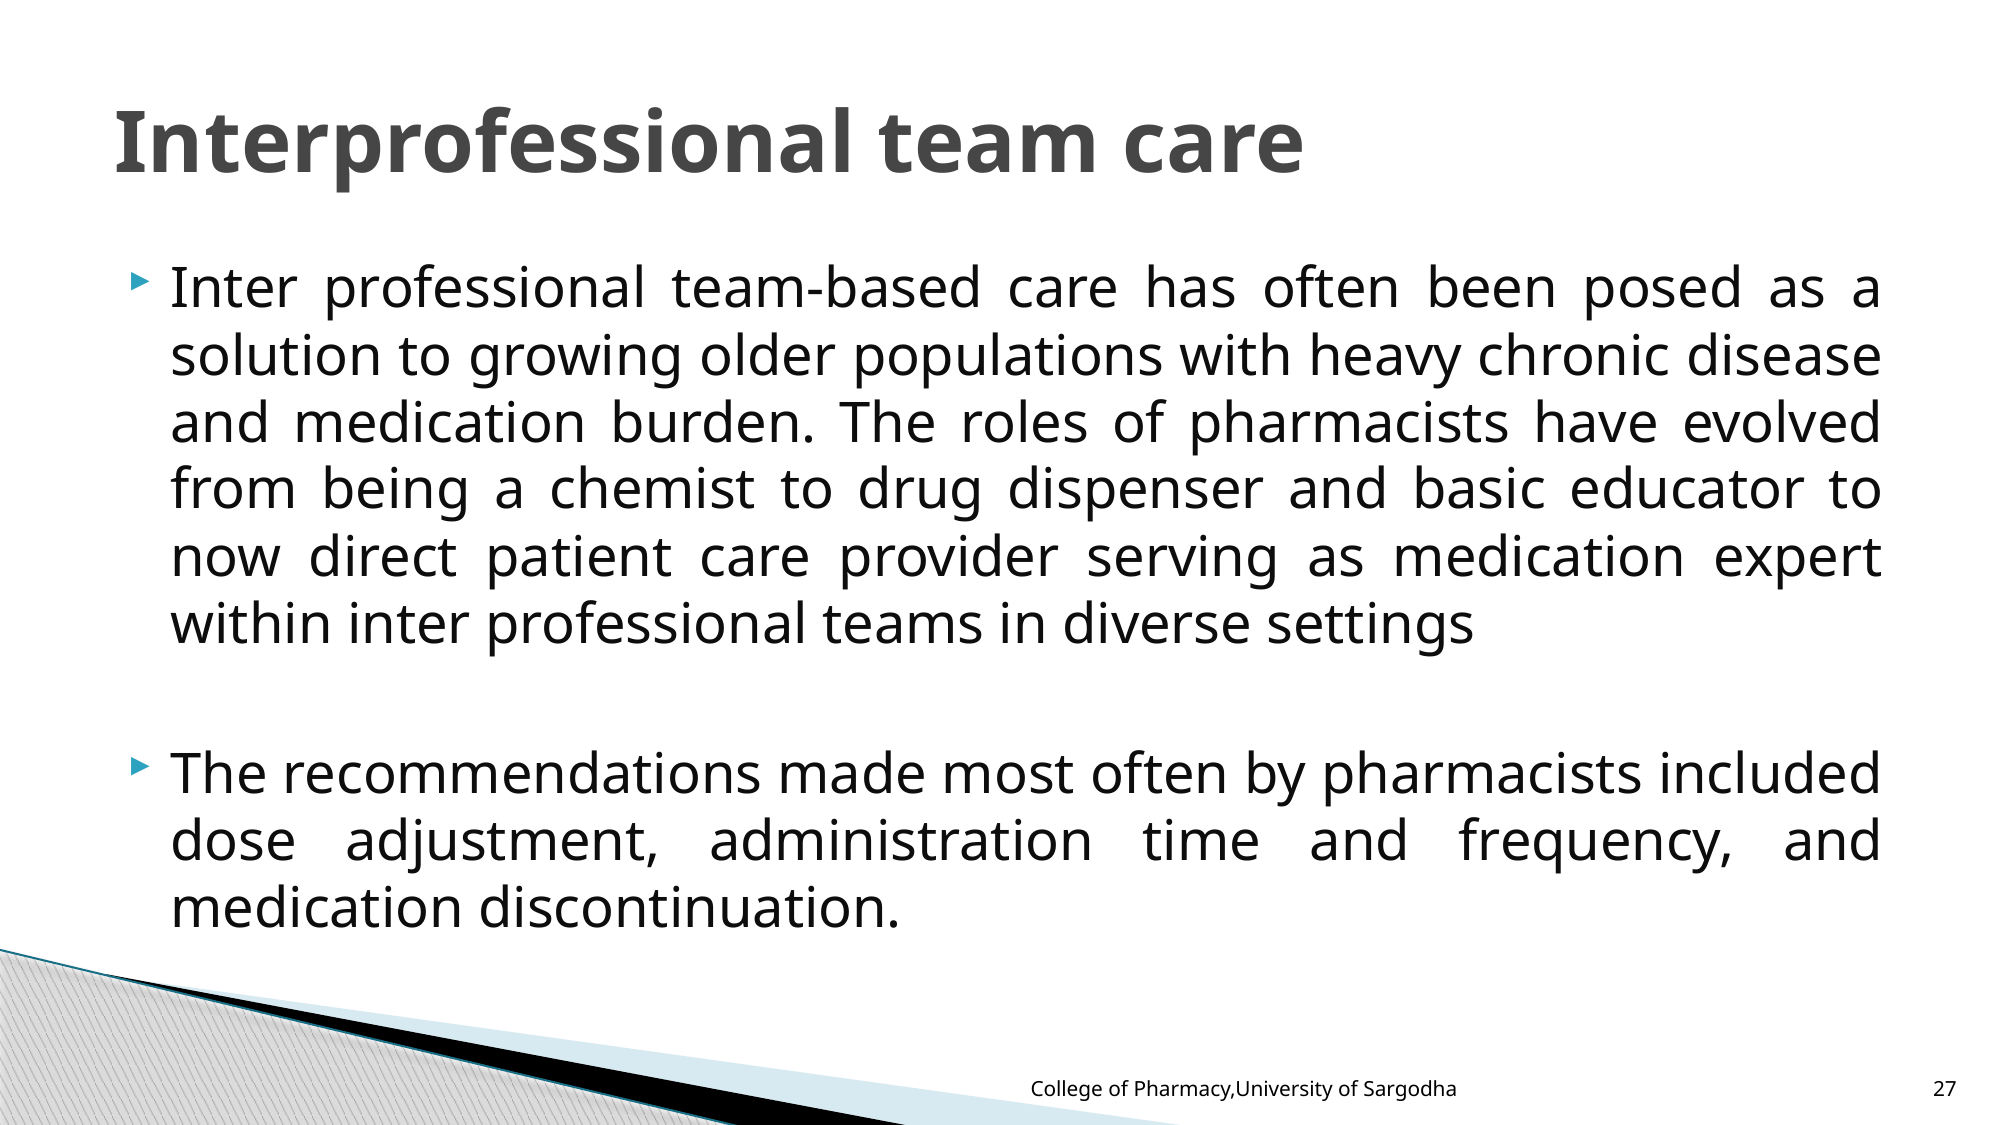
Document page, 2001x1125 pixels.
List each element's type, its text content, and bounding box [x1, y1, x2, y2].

slide_number 27 [1891, 1051, 1972, 1112]
footer College of Pharmacy,University of Sargodha [957, 1051, 1473, 1112]
list Inter professional team-based care has often been posed as a solution to growing older populations with heavy chronic disease and medication burden. The roles of pharmacists have evolved from being a chemist to drug dispenser and basic educator to now direct patient care provider serving as medication expert within inter professional teams in diverse settings The recommendations made most often by pharmacists included dose adjustment, administration time and frequency, and medication discontinuation. [98, 244, 1899, 988]
title Interprofessional team care [99, 45, 1900, 233]
